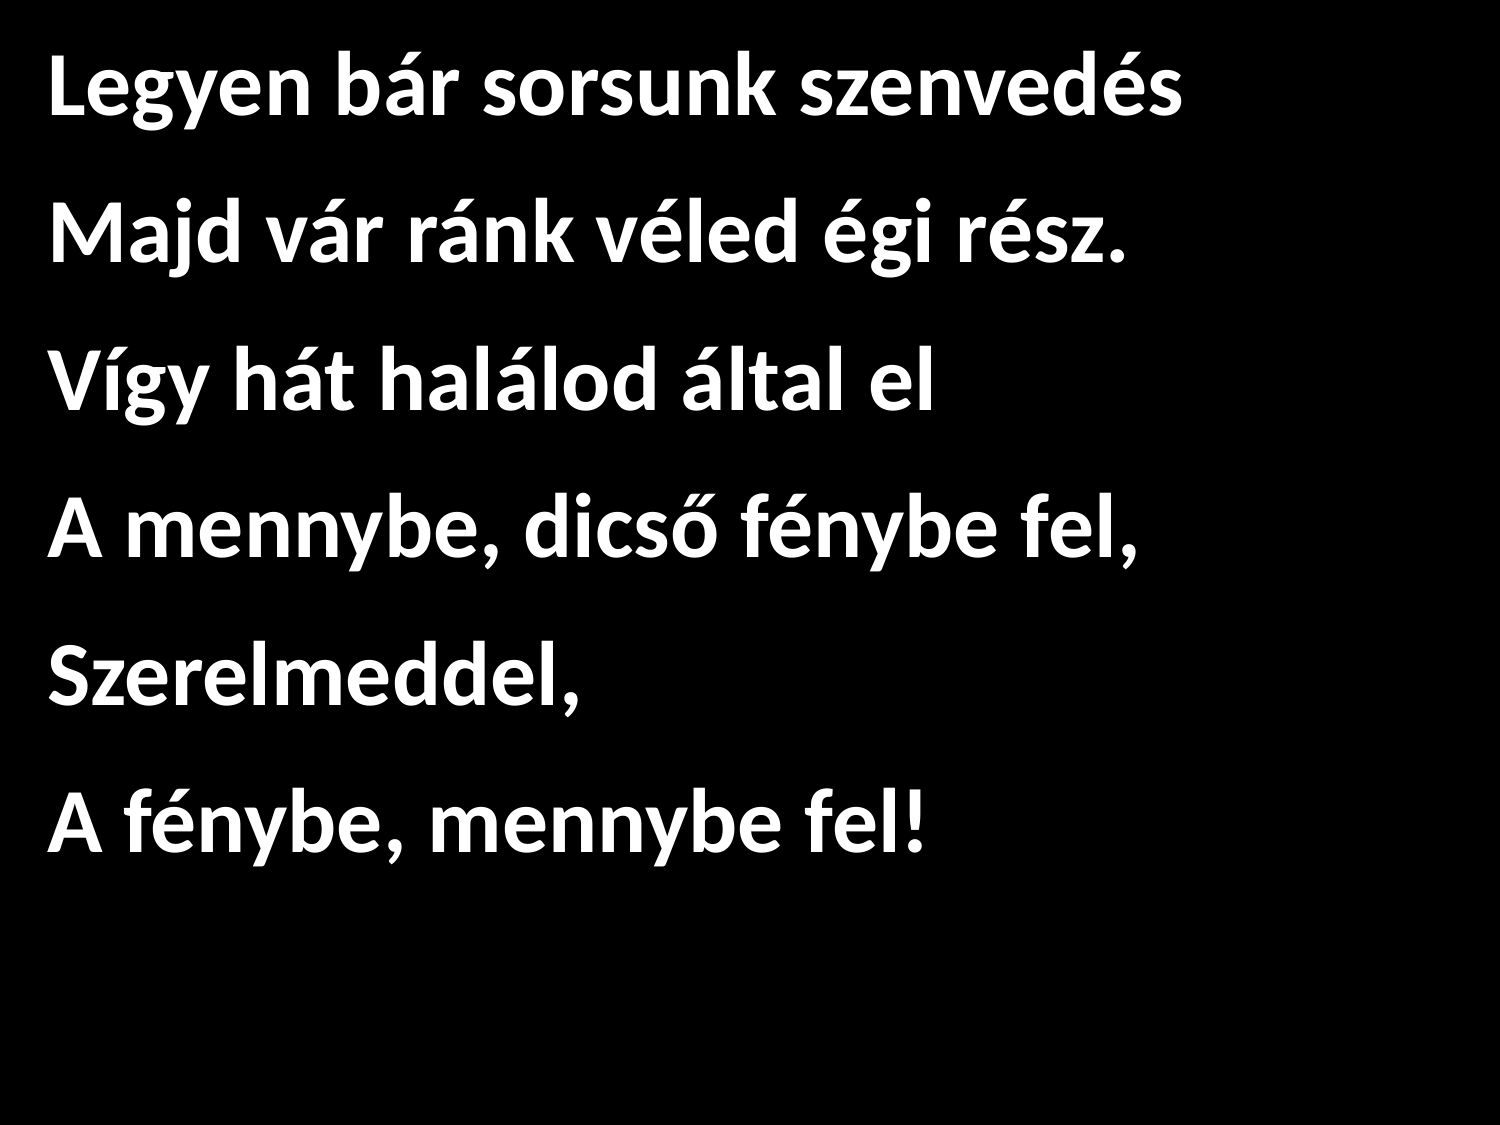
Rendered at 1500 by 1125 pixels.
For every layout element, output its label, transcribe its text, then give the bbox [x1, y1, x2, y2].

text_box Legyen bár sorsunk szenvedés Majd vár ránk véled égi rész. Vígy hát halálod által el A mennybe, dicső fénybe fel, Szerelmeddel, A fénybe, mennybe fel! [17, 17, 1477, 1111]
